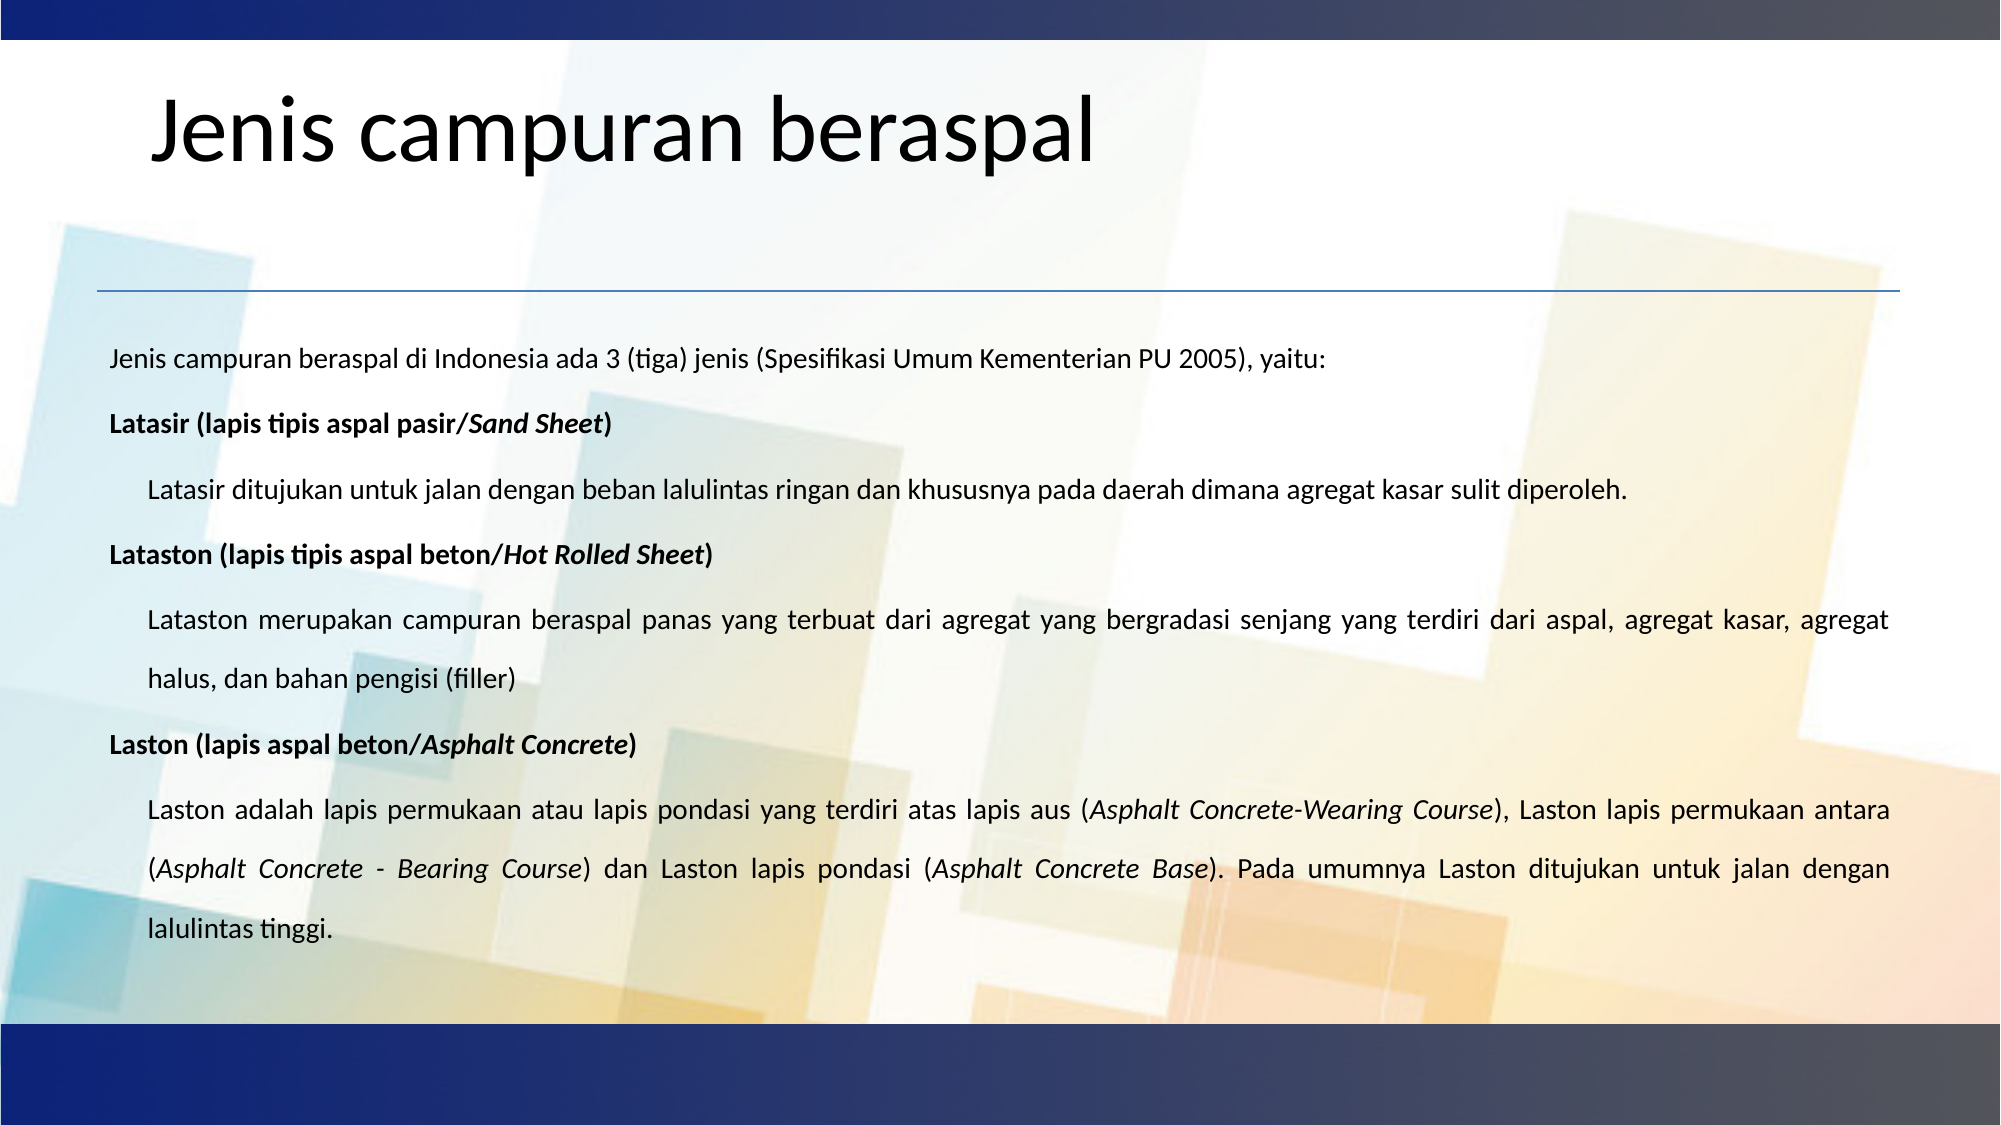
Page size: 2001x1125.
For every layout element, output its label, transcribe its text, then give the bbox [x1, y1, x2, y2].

title Jenis campuran beraspal [137, 59, 1863, 188]
picture [0, 0, 2001, 1125]
list Jenis campuran beraspal di Indonesia ada 3 (tiga) jenis (Spesifikasi Umum Kementerian PU 2005), yaitu: Latasir (lapis tipis aspal pasir/Sand Sheet) Latasir ditujukan untuk jalan dengan beban lalulintas ringan dan khususnya pada daerah dimana agregat kasar sulit diperoleh. Lataston (lapis tipis aspal beton/Hot Rolled Sheet) Lataston merupakan campuran beraspal panas yang terbuat dari agregat yang bergradasi senjang yang terdiri dari aspal, agregat kasar, agregat halus, dan bahan pengisi (filler) Laston (lapis aspal beton/Asphalt Concrete) Laston adalah lapis permukaan atau lapis pondasi yang terdiri atas lapis aus (Asphalt Concrete-Wearing Course), Laston lapis permukaan antara (Asphalt Concrete - Bearing Course) dan Laston lapis pondasi (Asphalt Concrete Base). Pada umumnya Laston ditujukan untuk jalan dengan lalulintas tinggi. [96, 308, 1904, 968]
